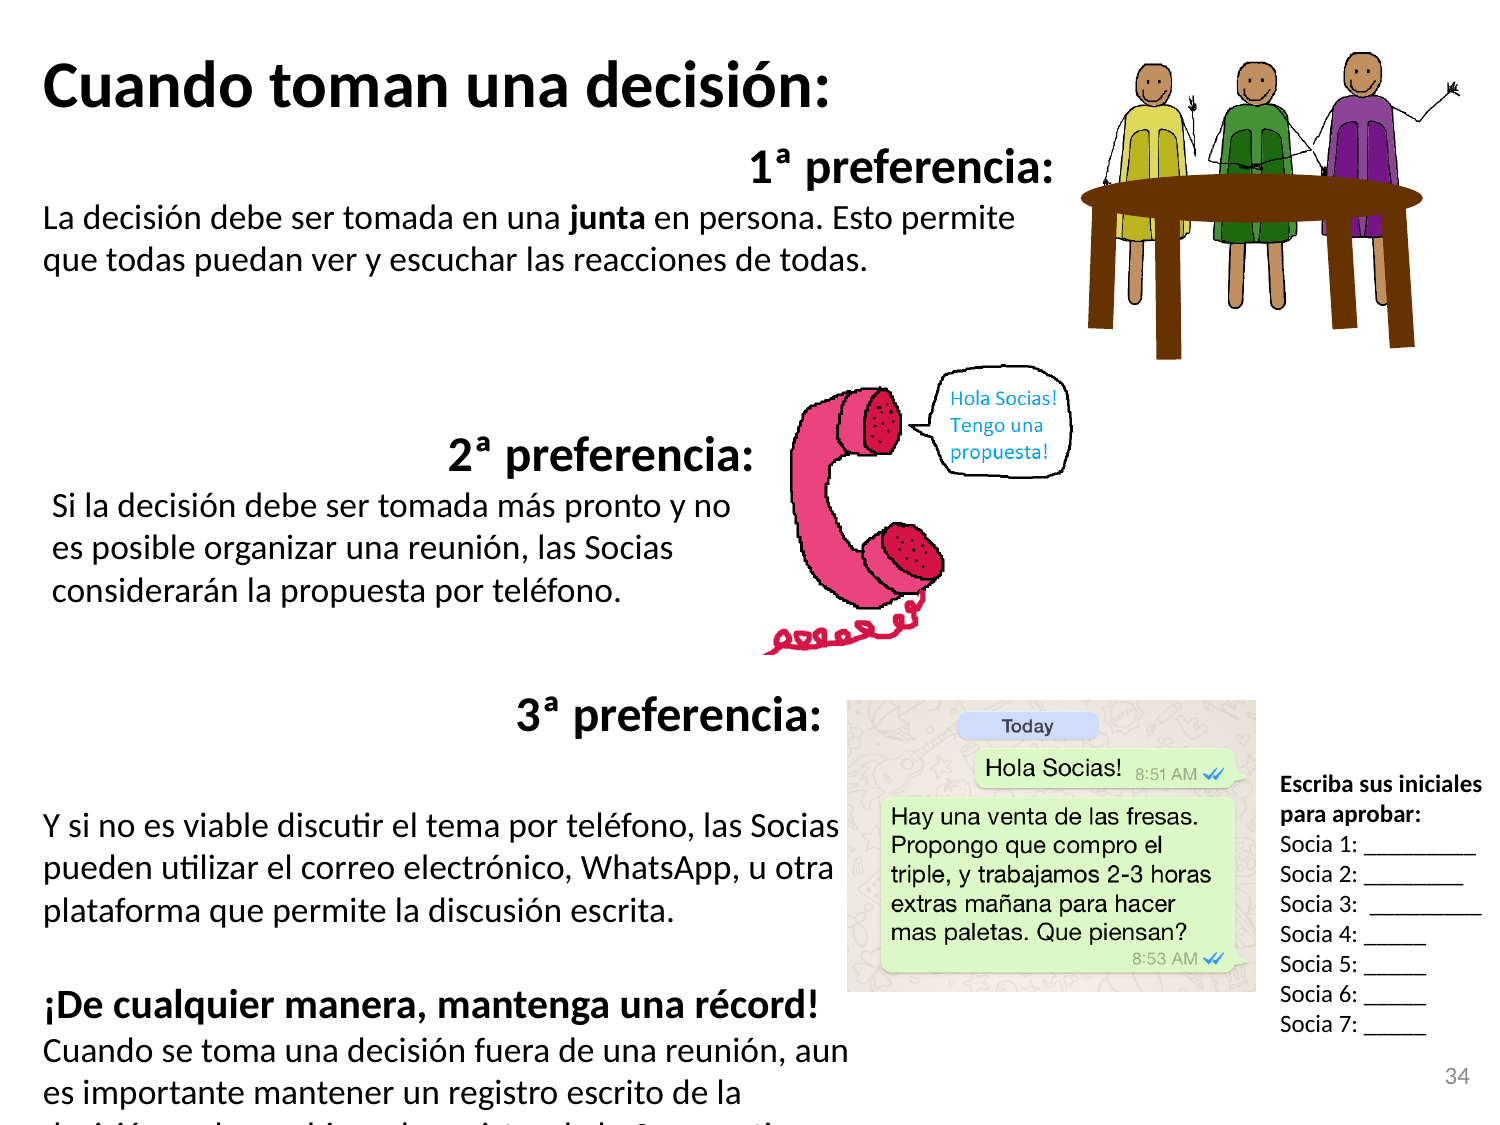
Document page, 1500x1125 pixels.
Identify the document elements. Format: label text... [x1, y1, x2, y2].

text_box 2ª preferencia: Si la decisión debe ser tomada más pronto y no es posible organizar una reunión, las Socias considerarán la propuesta por teléfono. [37, 414, 762, 617]
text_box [1080, 49, 1463, 360]
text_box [762, 359, 1124, 655]
text_box 1ª preferencia: La decisión debe ser tomada en una junta en persona. Esto permite que todas puedan ver y escuchar las reacciones de todas. [28, 140, 1080, 287]
title Cuando toman una decisión: [28, 22, 1322, 140]
text_box 3ª preferencia: Y si no es viable discutir el tema por teléfono, las Socias pueden utilizar el correo electrónico, WhatsApp, u otra plataforma que permite la discusión escrita. ¡De cualquier manera, mantenga una récord! Cuando se toma una decisión fuera de una reunión, aun es importante mantener un registro escrito de la decisión en los archivos de registro de la Cooperativa. [28, 674, 874, 1125]
slide_number 34 [1147, 1044, 1486, 1105]
text_box Escriba sus iniciales para aprobar: Socia 1: _________ Socia 2: ________ Socia 3: _________ Socia 4: _____ Socia 5: _____ Socia 6: _____ Socia 7: _____ [1265, 760, 1500, 1075]
picture [847, 700, 1256, 992]
